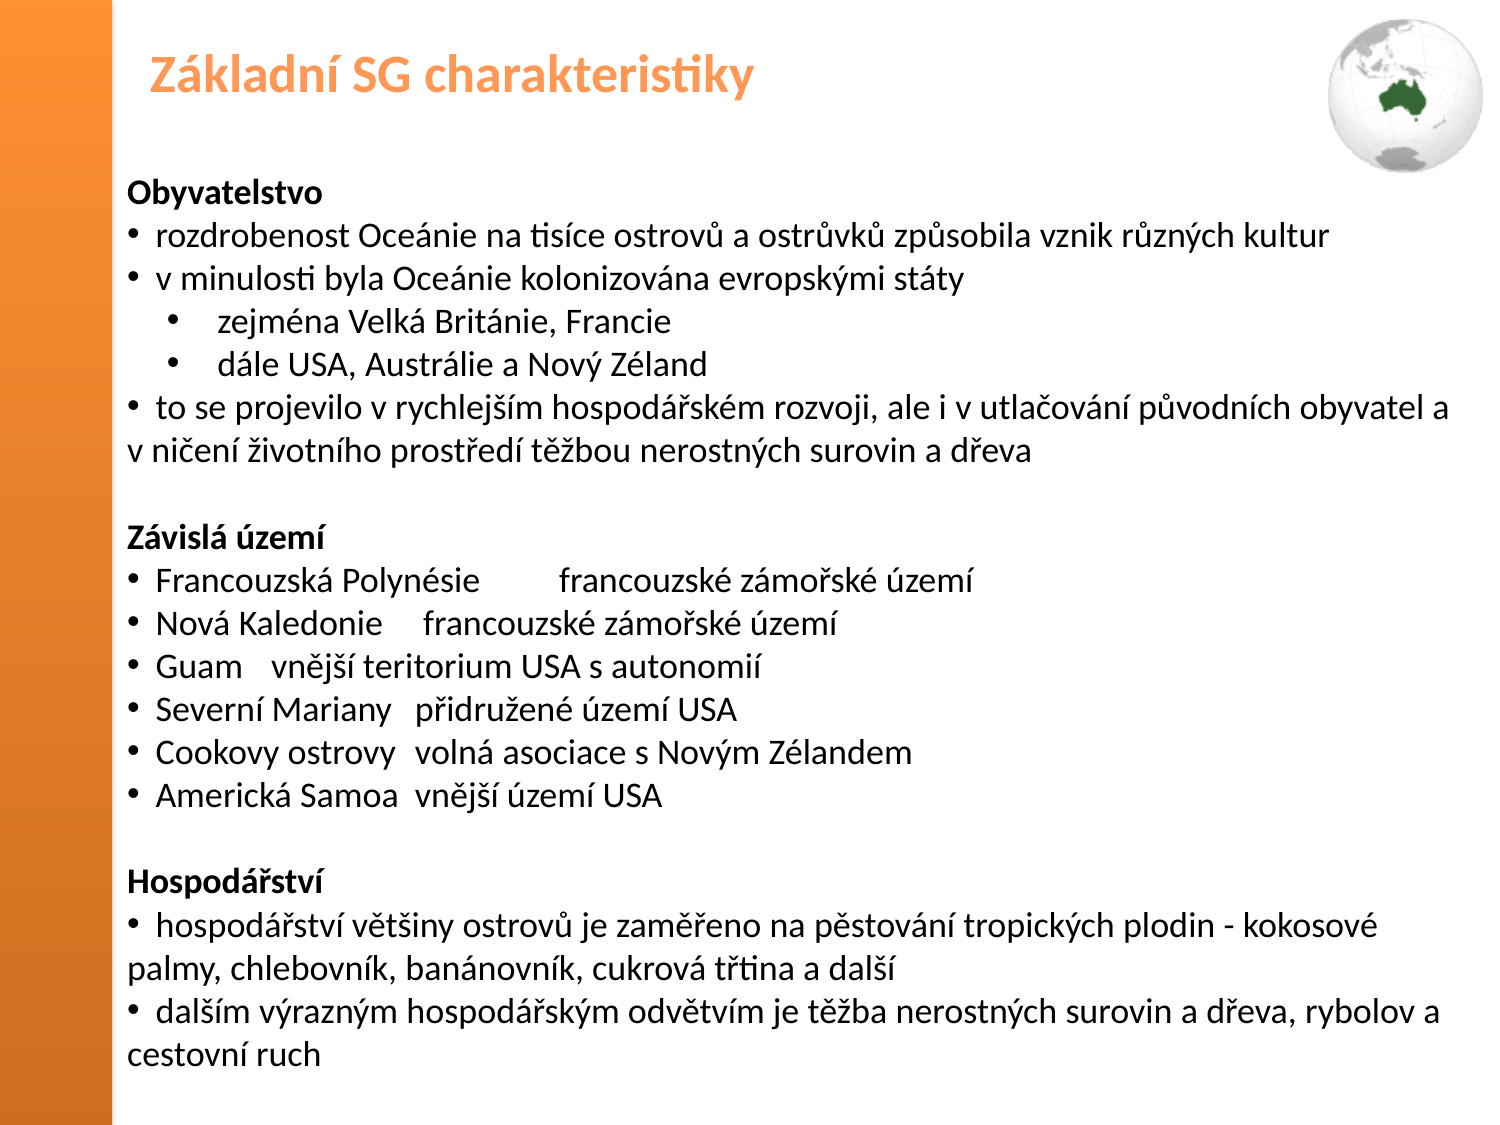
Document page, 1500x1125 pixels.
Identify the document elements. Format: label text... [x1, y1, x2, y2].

text_box Obyvatelstvo rozdrobenost Oceánie na tisíce ostrovů a ostrůvků způsobila vznik různých kultur v minulosti byla Oceánie kolonizována evropskými státy zejména Velká Británie, Francie dále USA, Austrálie a Nový Zéland to se projevilo v rychlejším hospodářském rozvoji, ale i v utlačování původních obyvatel a v ničení životního prostředí těžbou nerostných surovin a dřeva Závislá území Francouzská Polynésie francouzské zámořské území Nová Kaledonie francouzské zámořské území Guam vnější teritorium USA s autonomií Severní Mariany přidružené území USA Cookovy ostrovy volná asociace s Novým Zélandem Americká Samoa vnější území USA Hospodářství hospodářství většiny ostrovů je zaměřeno na pěstování tropických plodin - kokosové palmy, chlebovník, banánovník, cukrová třtina a další dalším výrazným hospodářským odvětvím je těžba nerostných surovin a dřeva, rybolov a cestovní ruch [112, 160, 1477, 1083]
picture [1328, 18, 1483, 173]
title Základní SG charakteristiky [135, 30, 1258, 112]
text_box [0, 0, 113, 1125]
